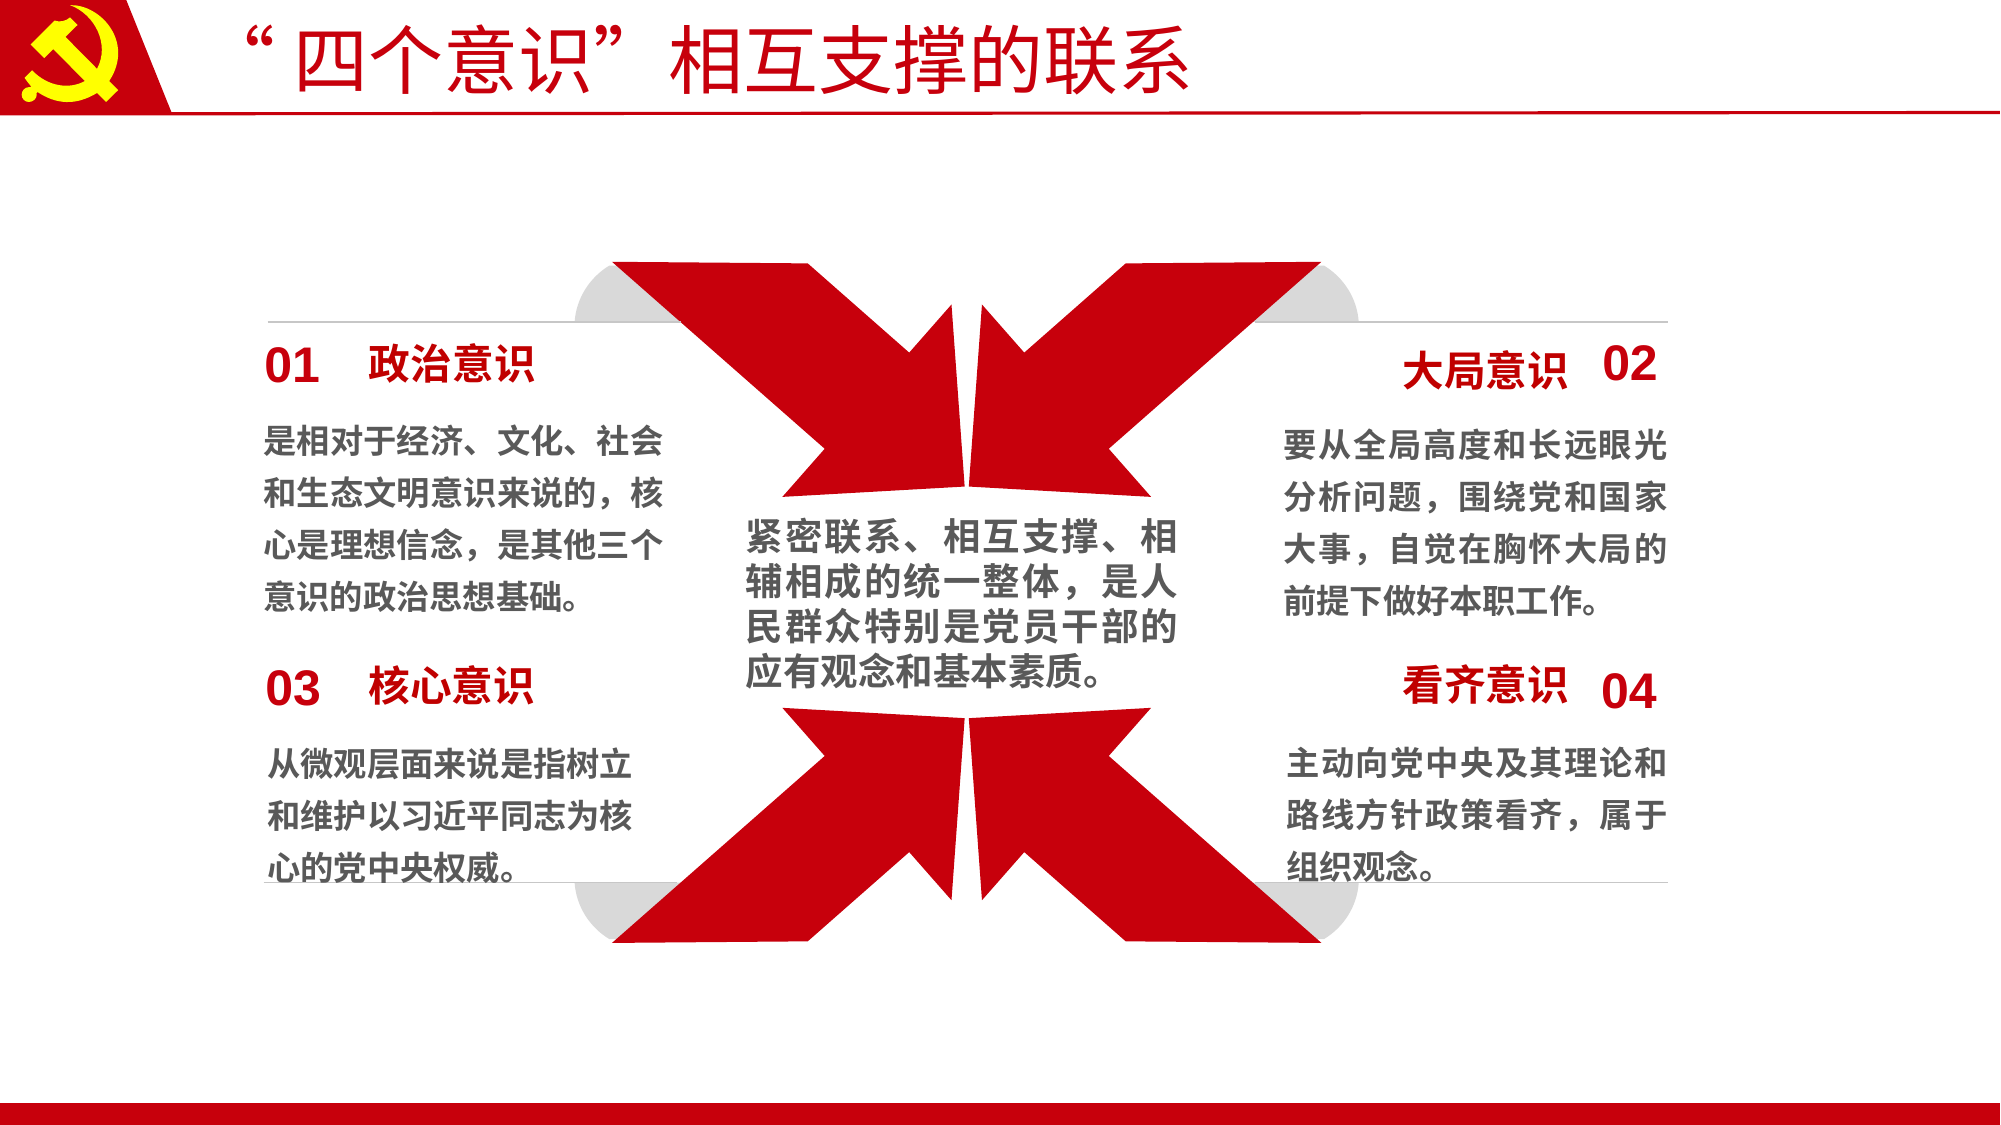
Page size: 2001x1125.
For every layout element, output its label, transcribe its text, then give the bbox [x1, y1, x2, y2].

text_box [0, 1102, 2000, 1125]
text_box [0, 0, 173, 114]
text_box “四个意识”相互支撑的联系 [186, 6, 1377, 111]
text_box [263, 222, 1675, 983]
